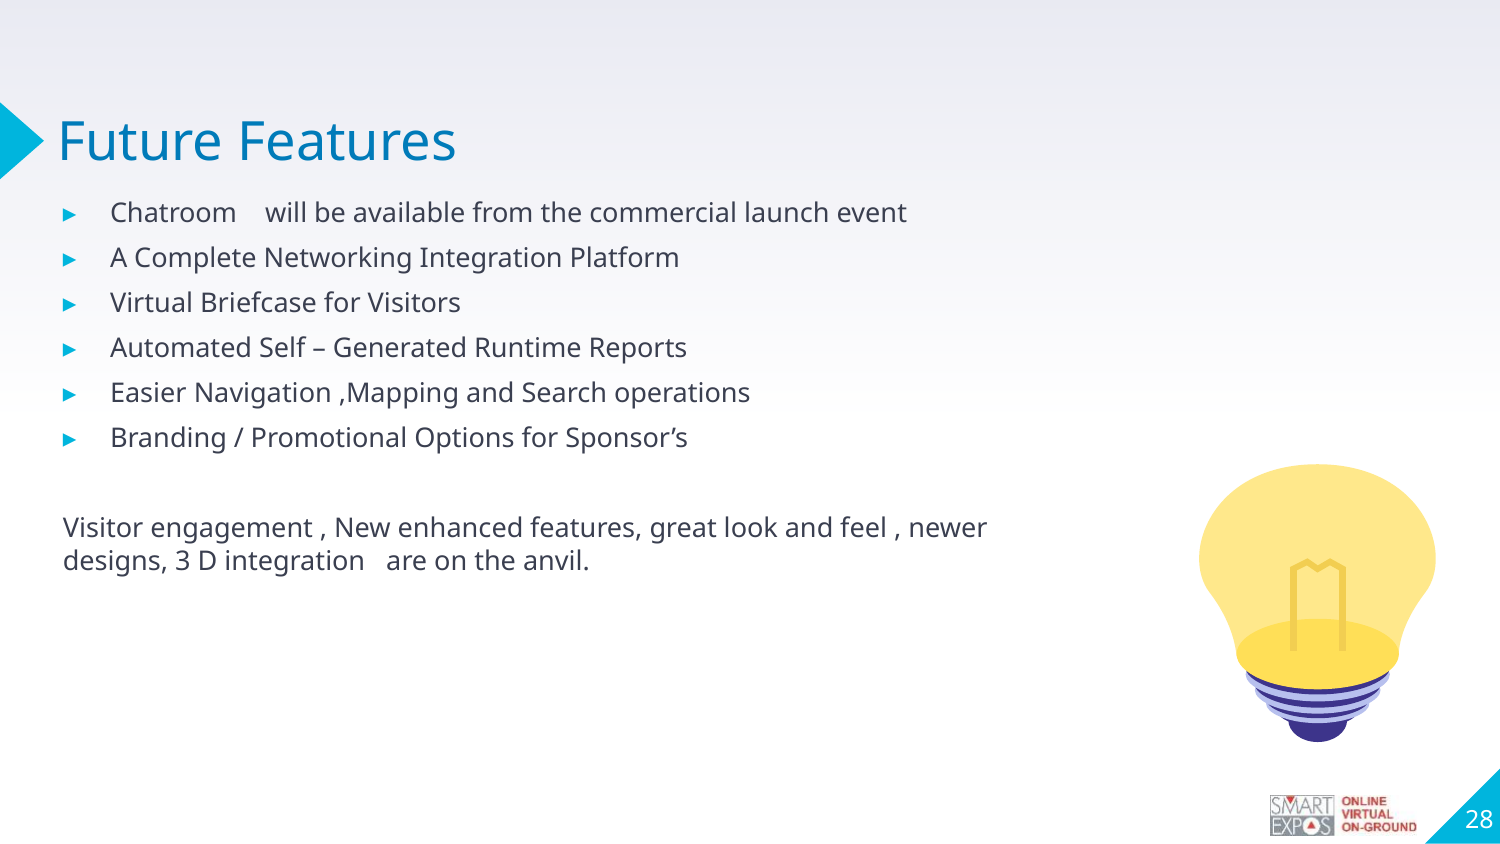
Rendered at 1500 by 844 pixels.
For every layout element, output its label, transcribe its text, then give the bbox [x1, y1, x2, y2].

slide_number 28 [1418, 760, 1494, 838]
picture [1270, 795, 1417, 836]
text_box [1198, 463, 1437, 743]
list Chatroom will be available from the commercial launch event A Complete Networking Integration Platform Virtual Briefcase for Visitors Automated Self – Generated Runtime Reports Easier Navigation ,Mapping and Search operations Branding / Promotional Options for Sponsor’s Visitor engagement , New enhanced features, great look and feel , newer designs, 3 D integration are on the anvil. [63, 195, 1115, 304]
title Future Features [56, 119, 1317, 193]
